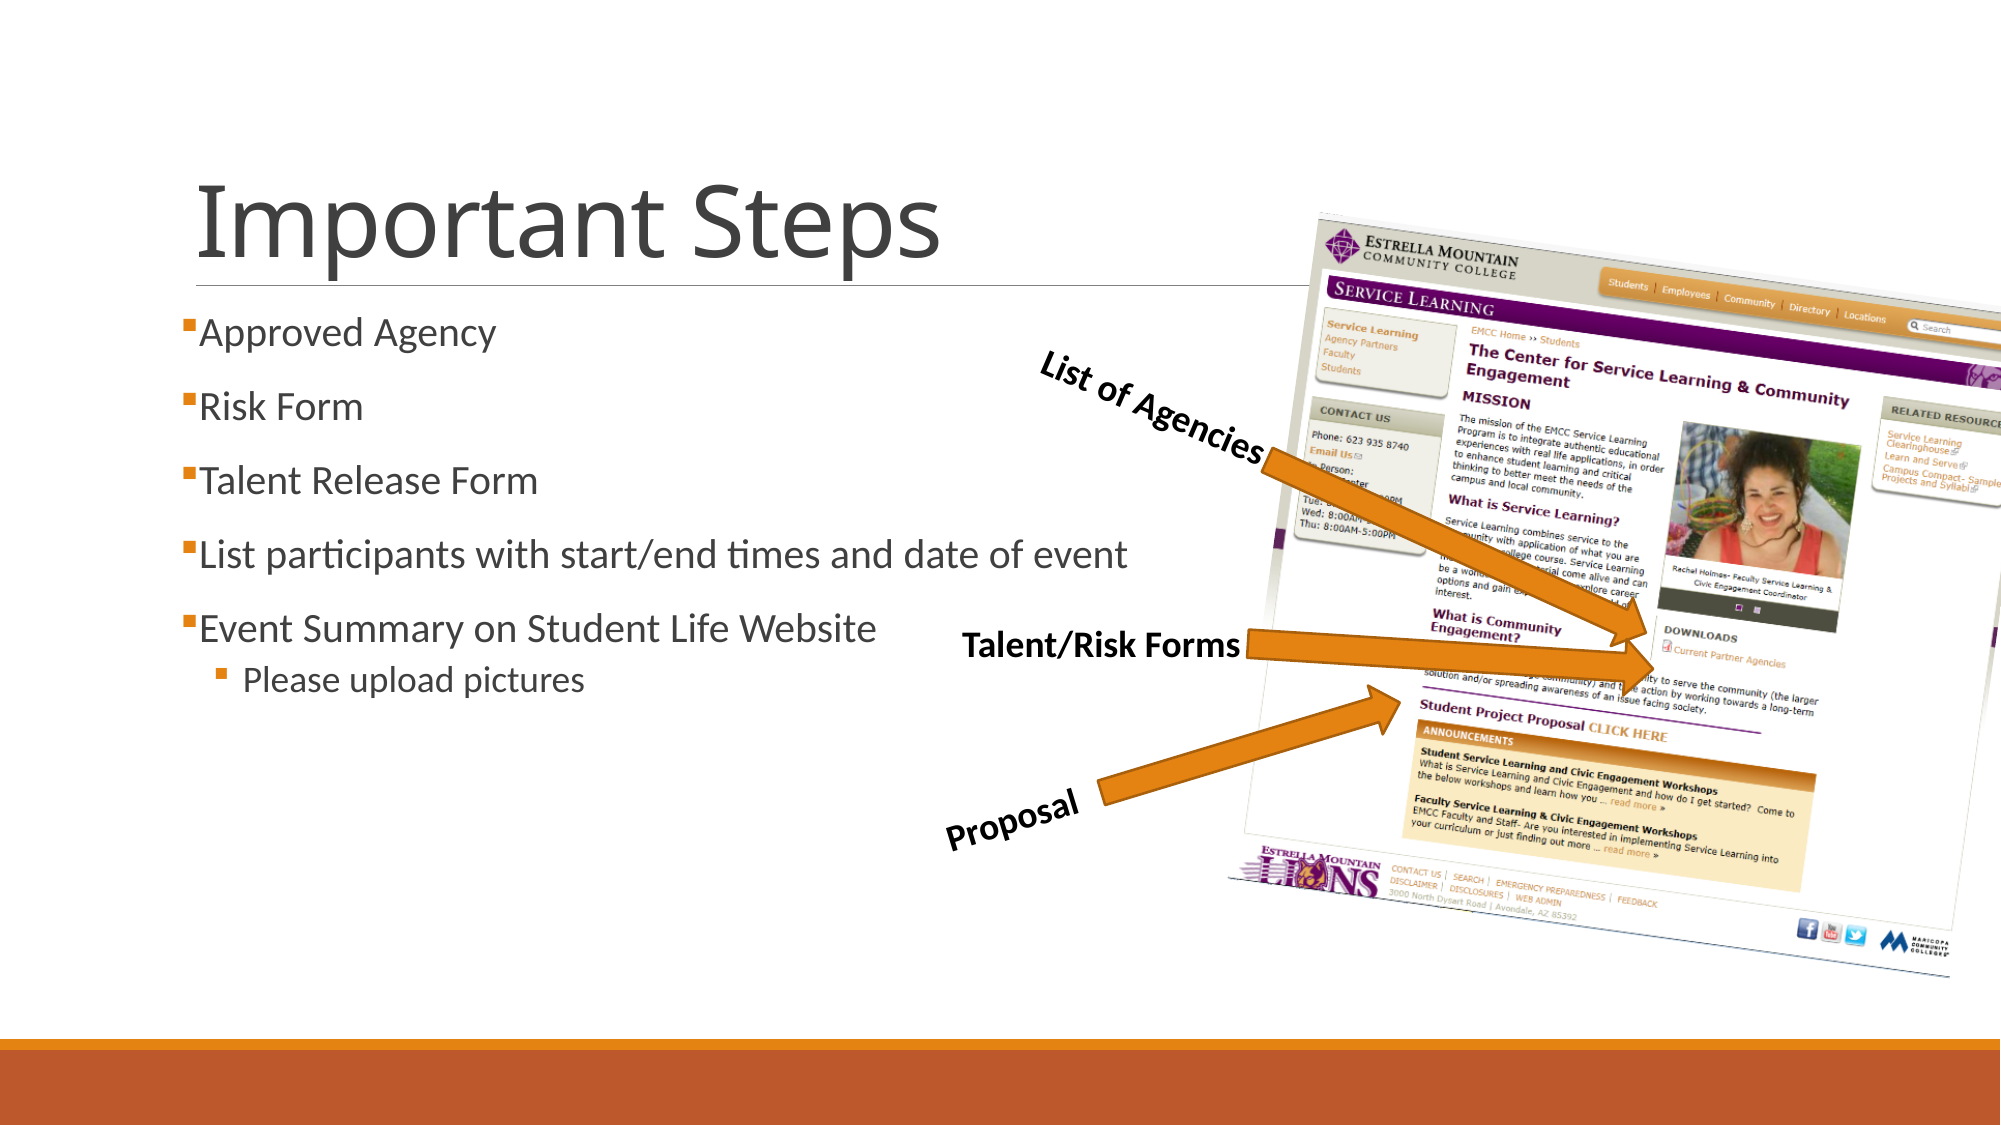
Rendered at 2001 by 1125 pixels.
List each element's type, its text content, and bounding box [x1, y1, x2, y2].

text_box [1257, 628, 1266, 661]
text_box Proposal [923, 741, 1176, 871]
picture [1227, 212, 2001, 979]
text_box List of Agencies [1019, 324, 1266, 487]
text_box [1164, 728, 1266, 786]
title Important Steps [180, 47, 1830, 285]
list Approved Agency Risk Form Talent Release Form List participants with start/end times and date of event Event Summary on Student Life Website Please upload pictures [180, 302, 1830, 963]
text_box Talent/Risk Forms [947, 612, 1257, 673]
